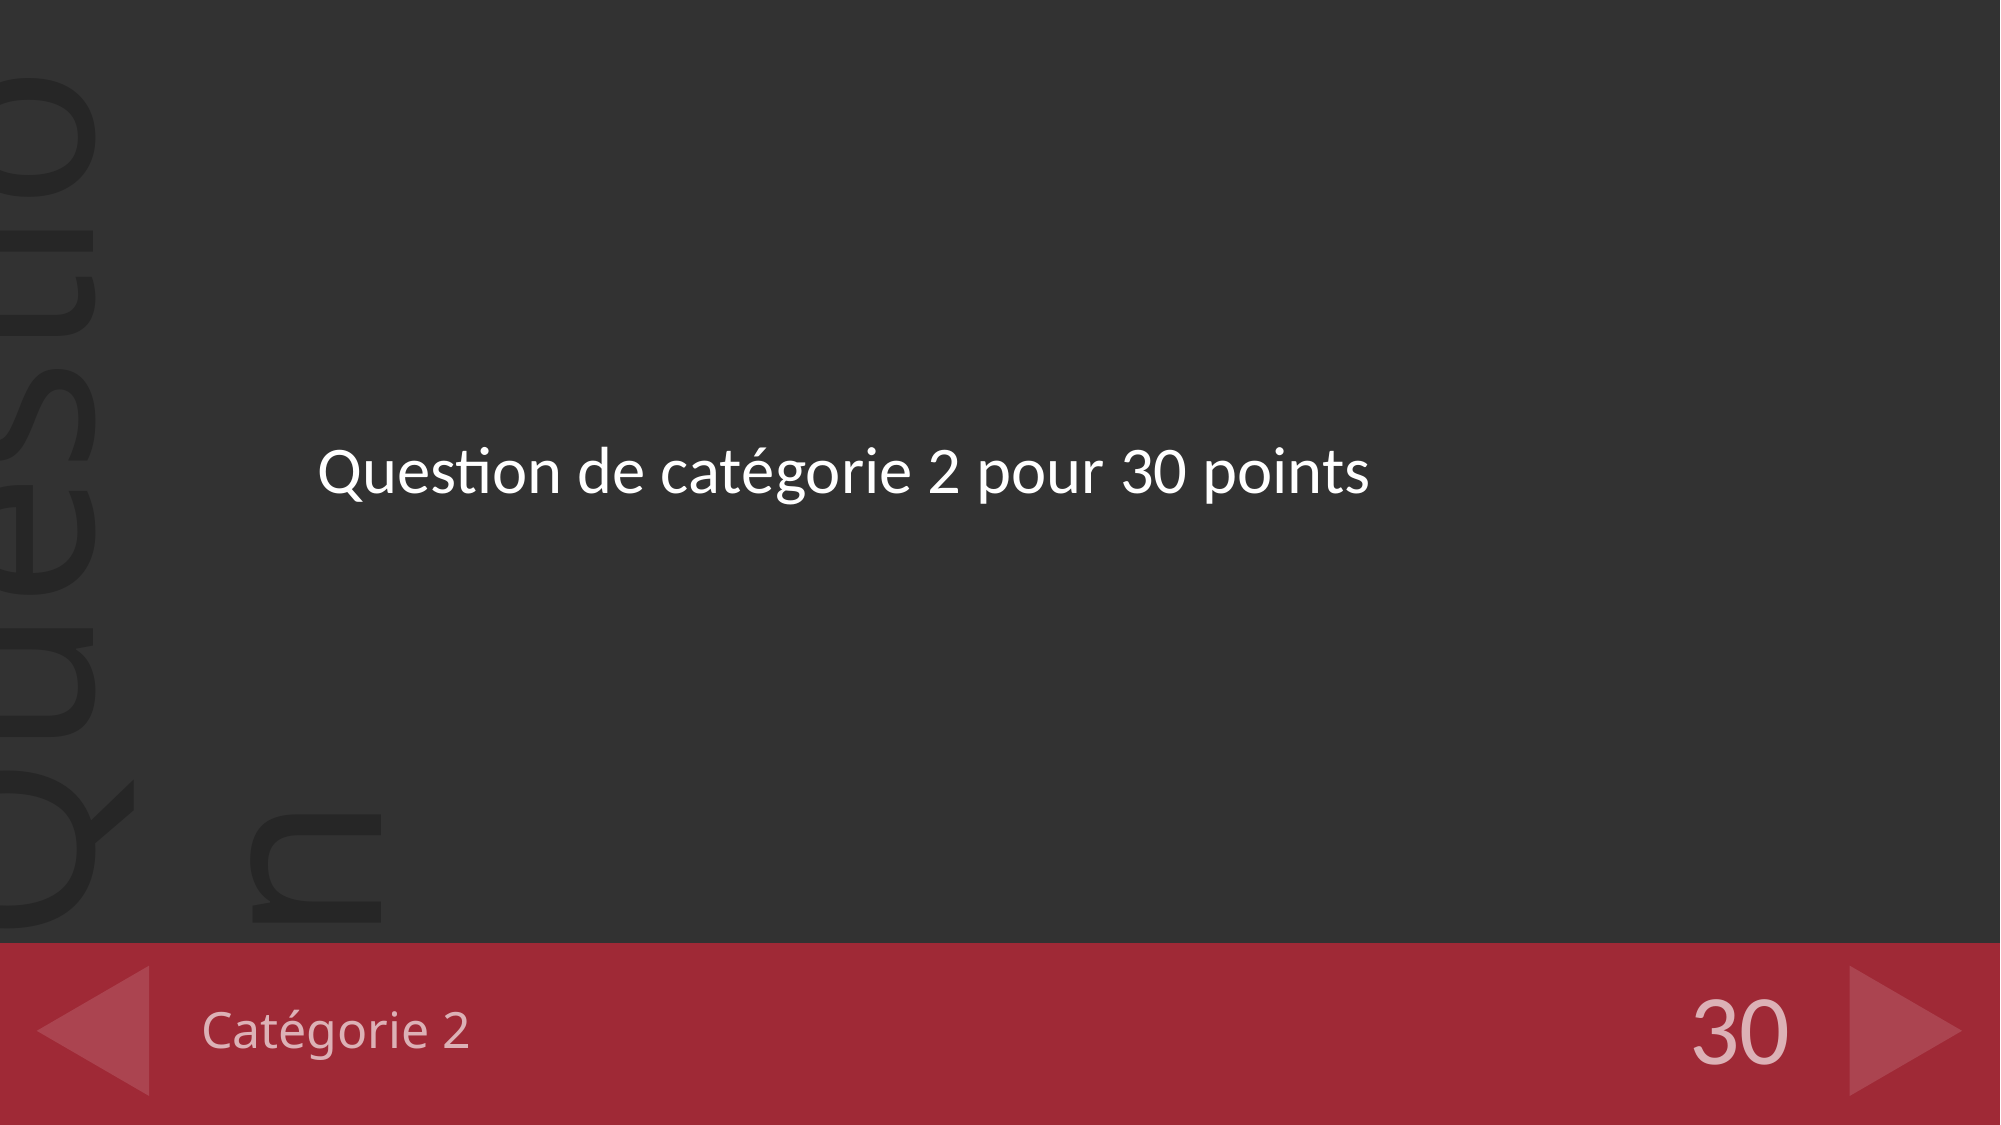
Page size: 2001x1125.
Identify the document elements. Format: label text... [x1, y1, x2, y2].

list 30 [1494, 967, 1806, 1097]
list Question de catégorie 2 pour 30 points [302, 307, 1760, 636]
title Catégorie 2 [185, 967, 1494, 1097]
